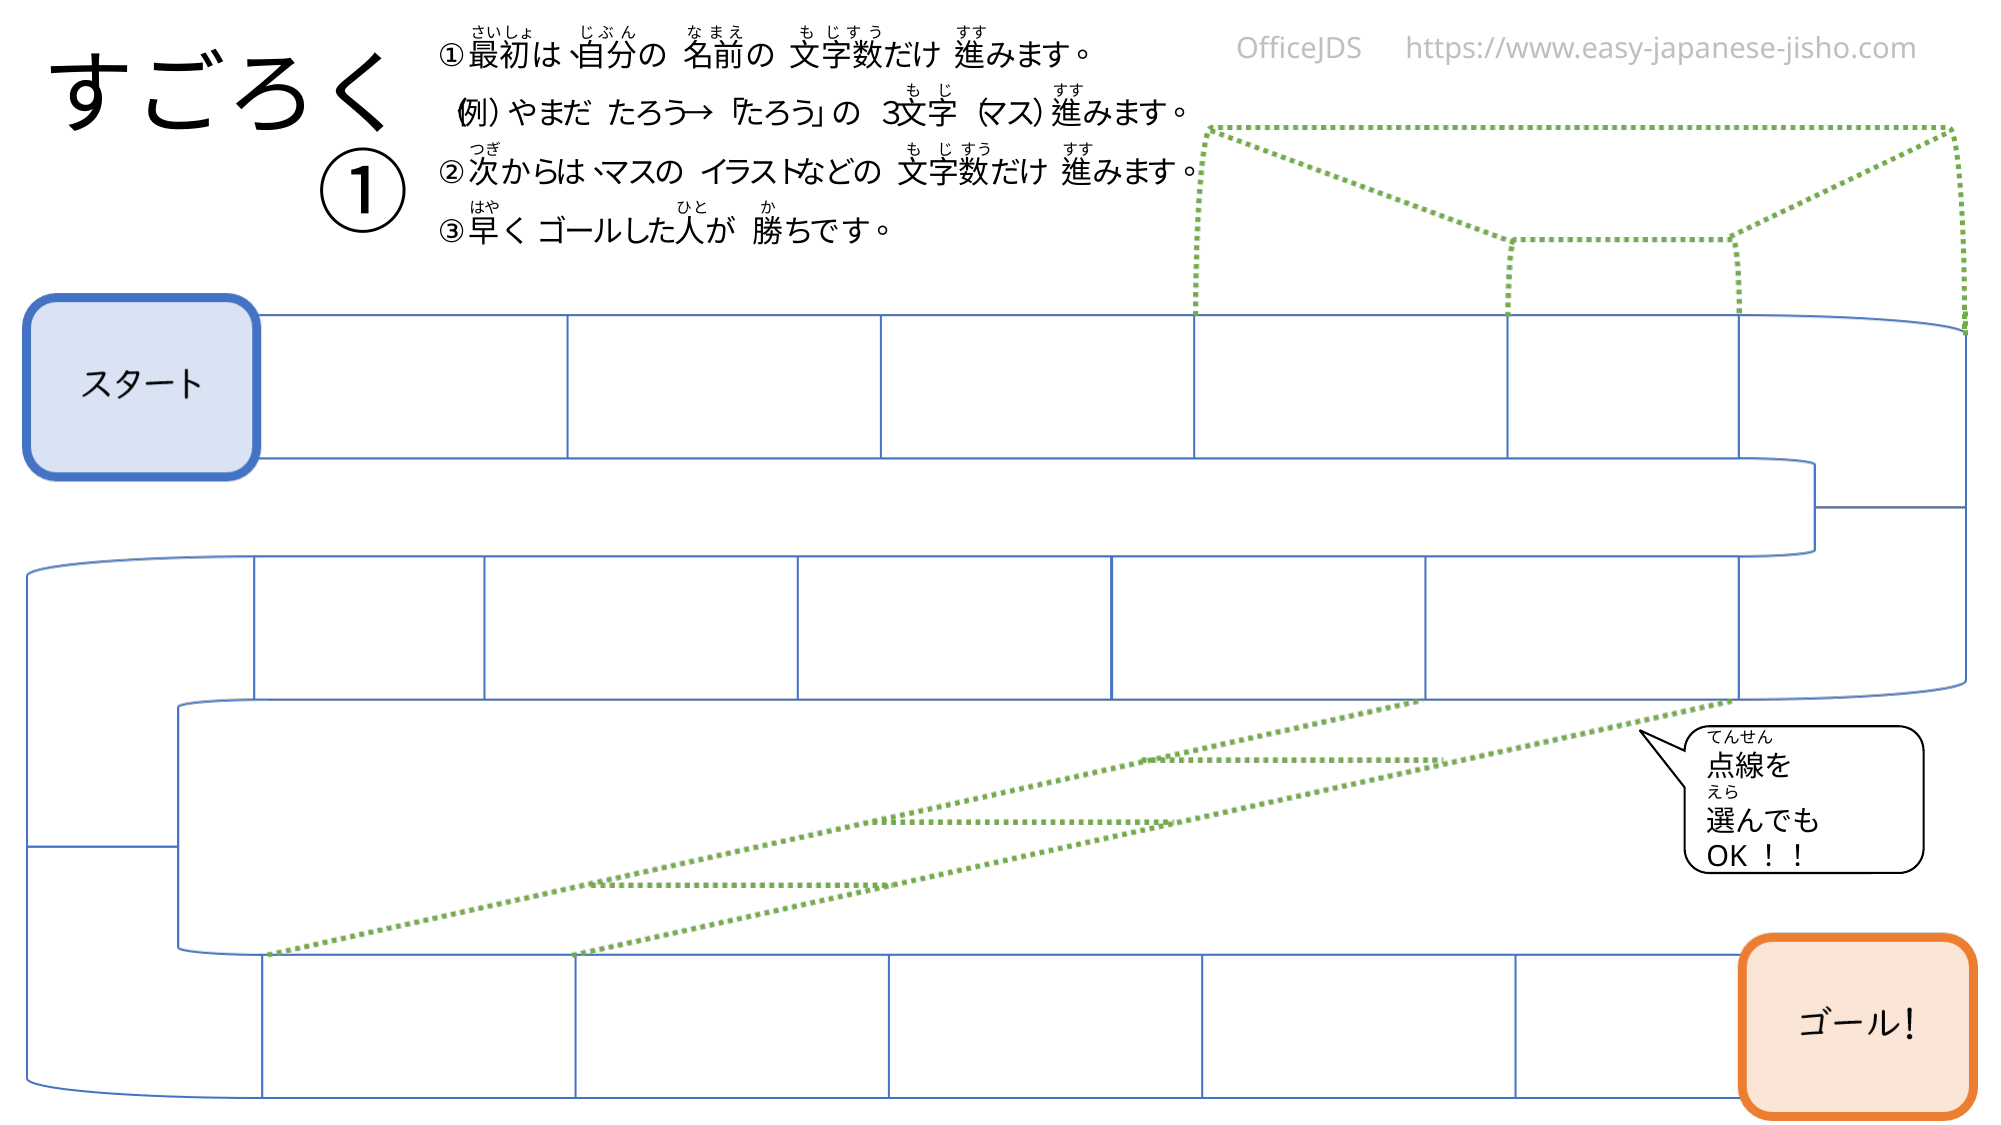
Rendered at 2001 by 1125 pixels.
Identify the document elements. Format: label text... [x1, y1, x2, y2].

title すごろく ① [27, 40, 437, 258]
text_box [437, 21, 1274, 263]
picture [22, 125, 1978, 1121]
text_box てんせん 点線を えら 選んでもOK！！ [1638, 725, 1925, 875]
